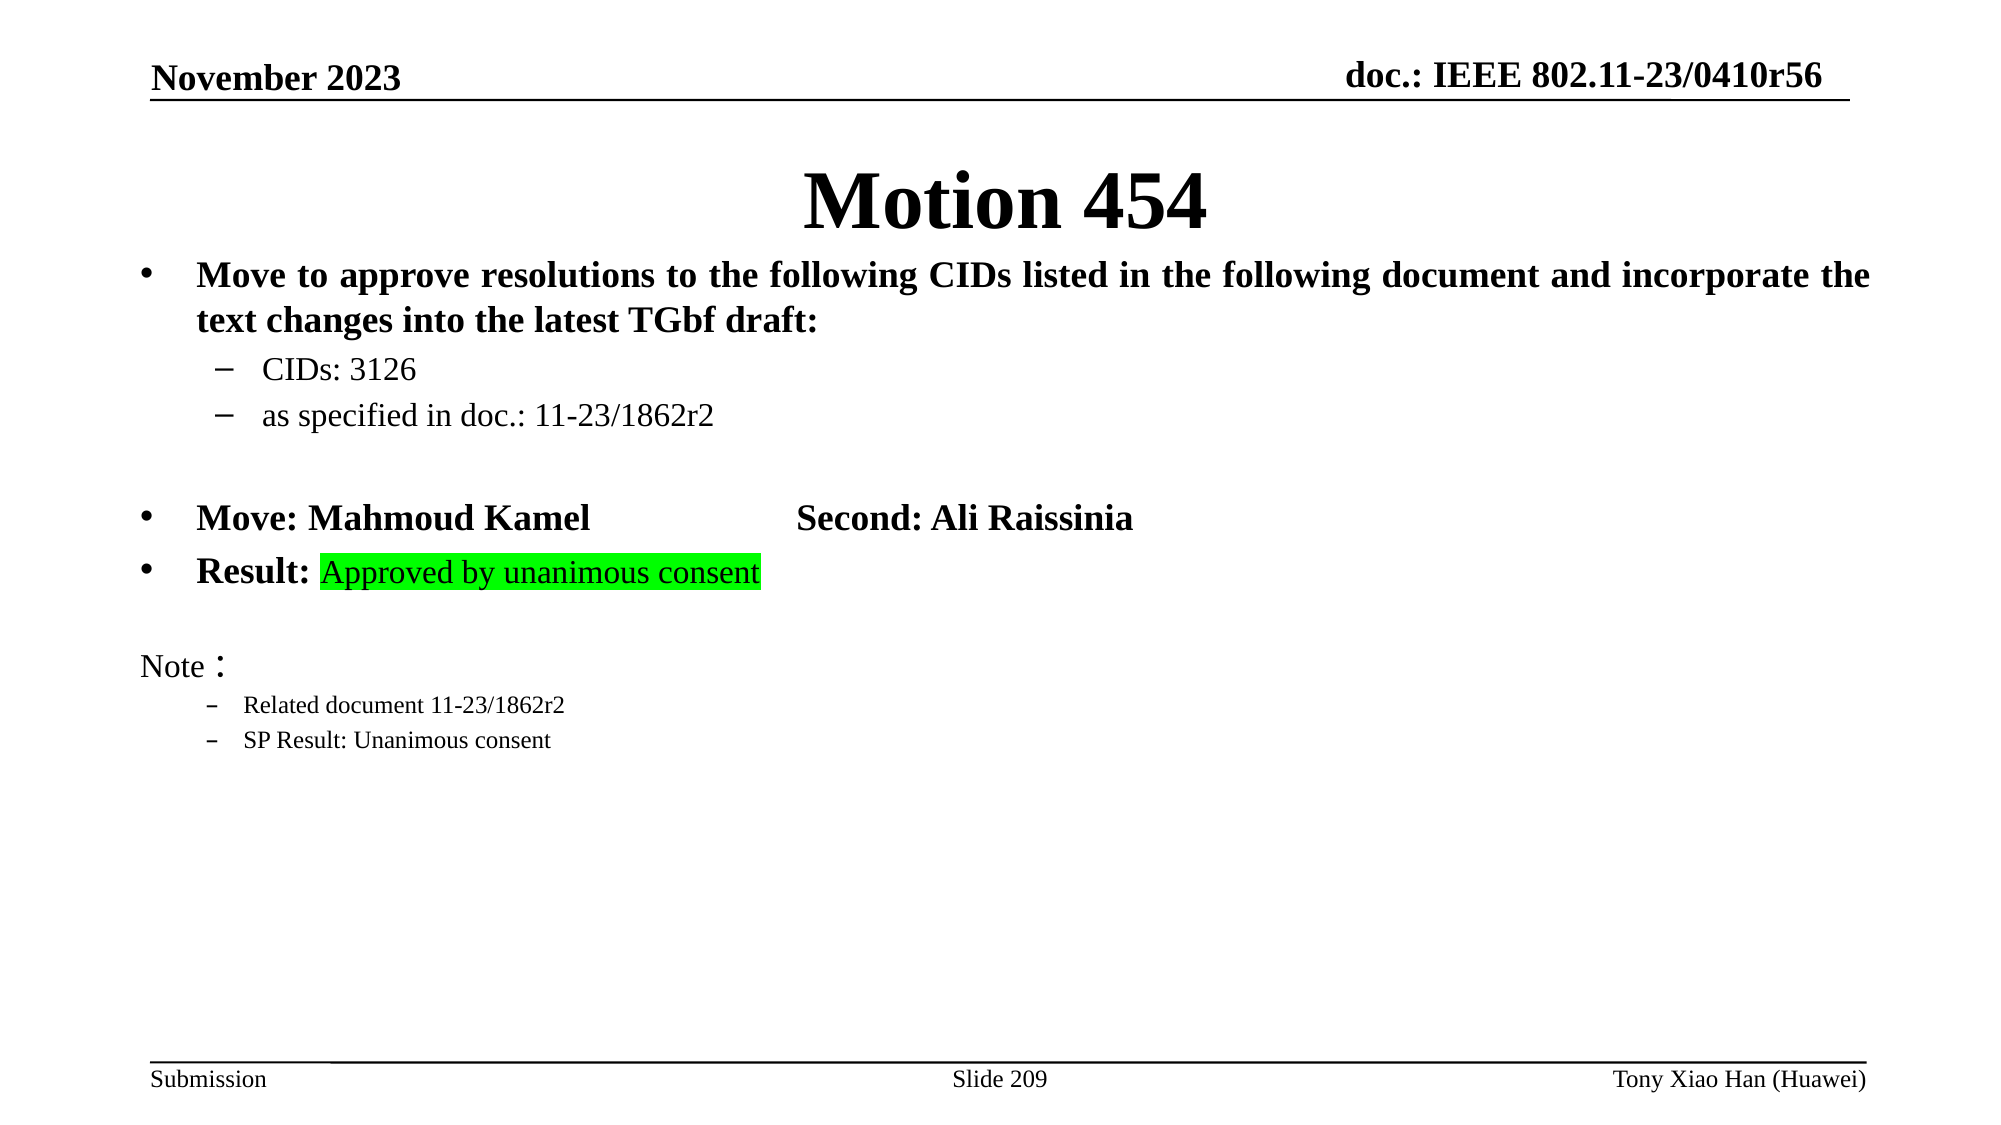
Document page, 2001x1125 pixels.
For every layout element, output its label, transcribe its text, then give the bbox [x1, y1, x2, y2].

text_box Move to approve resolutions to the following CIDs listed in the following document and incorporate the text changes into the latest TGbf draft: CIDs: 3126 as specified in doc.: 11-23/1862r2 Move: Mahmoud Kamel Second: Ali Raissinia Result: Approved by unanimous consent Note： Related document 11-23/1862r2 SP Result: Unanimous consent [125, 212, 1888, 988]
text_box Motion 454 [368, 137, 1644, 212]
